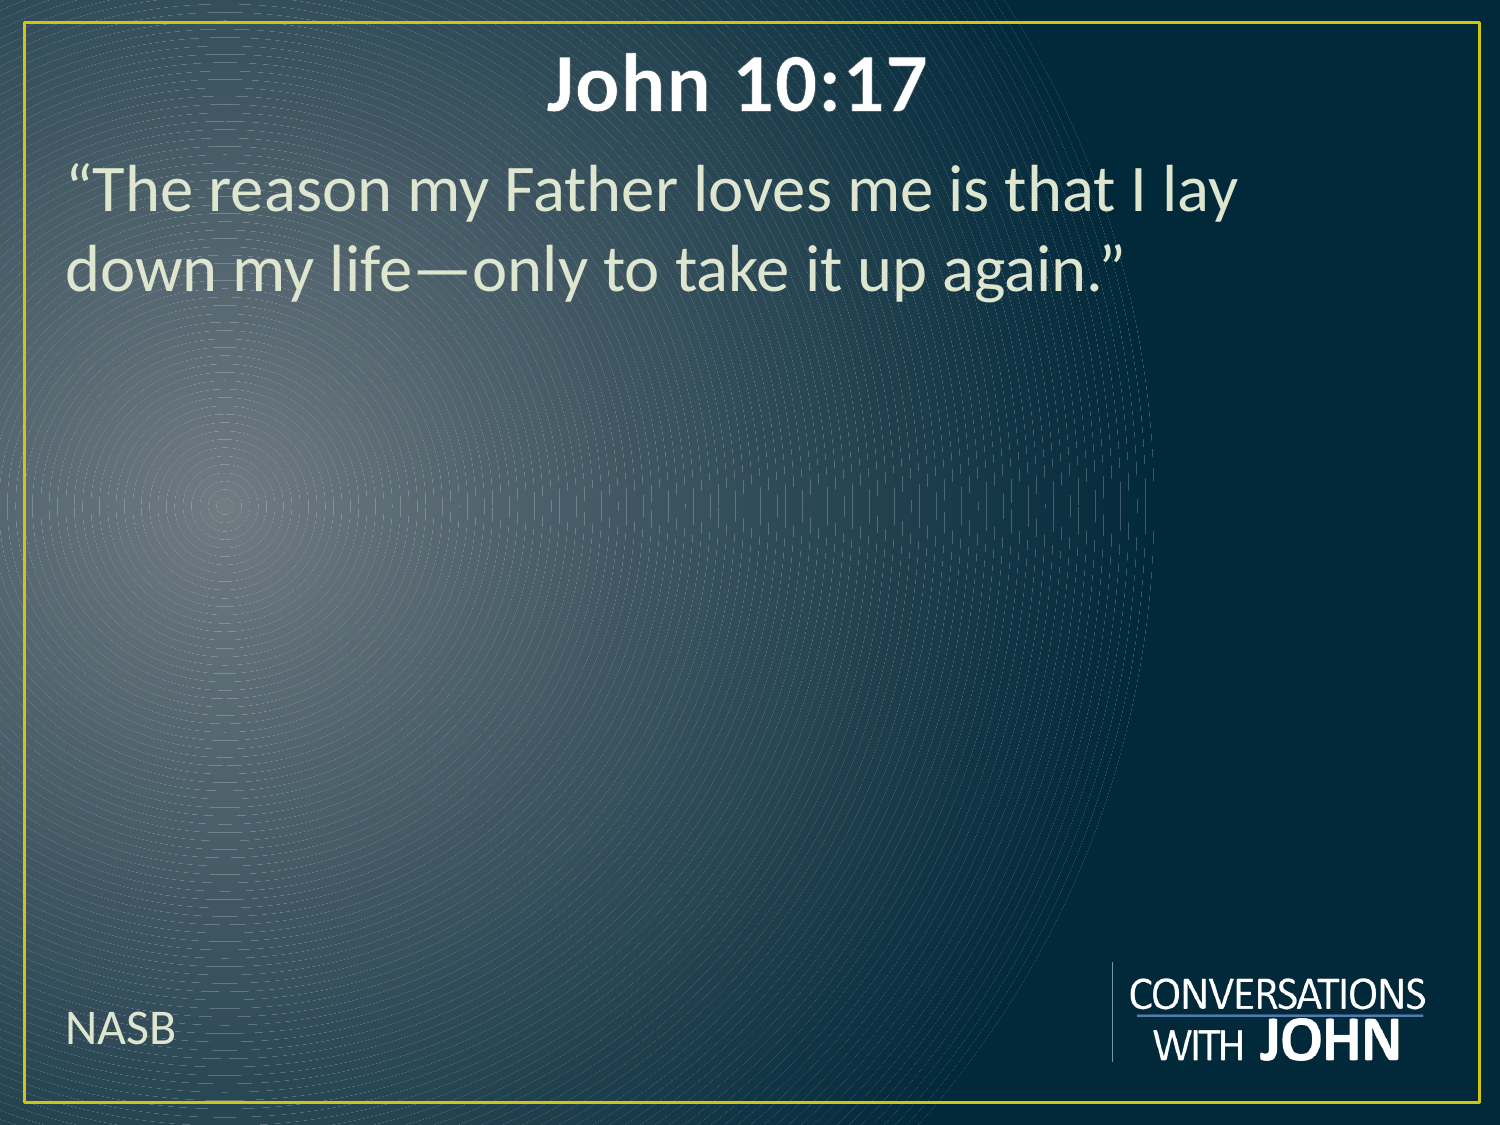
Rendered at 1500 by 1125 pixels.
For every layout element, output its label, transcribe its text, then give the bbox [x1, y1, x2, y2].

title John 10:17 [50, 12, 1425, 136]
text_box NASB [49, 987, 350, 1088]
list “The reason my Father loves me is that I lay down my life—only to take it up again.” [50, 137, 1400, 725]
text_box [1099, 949, 1463, 1119]
